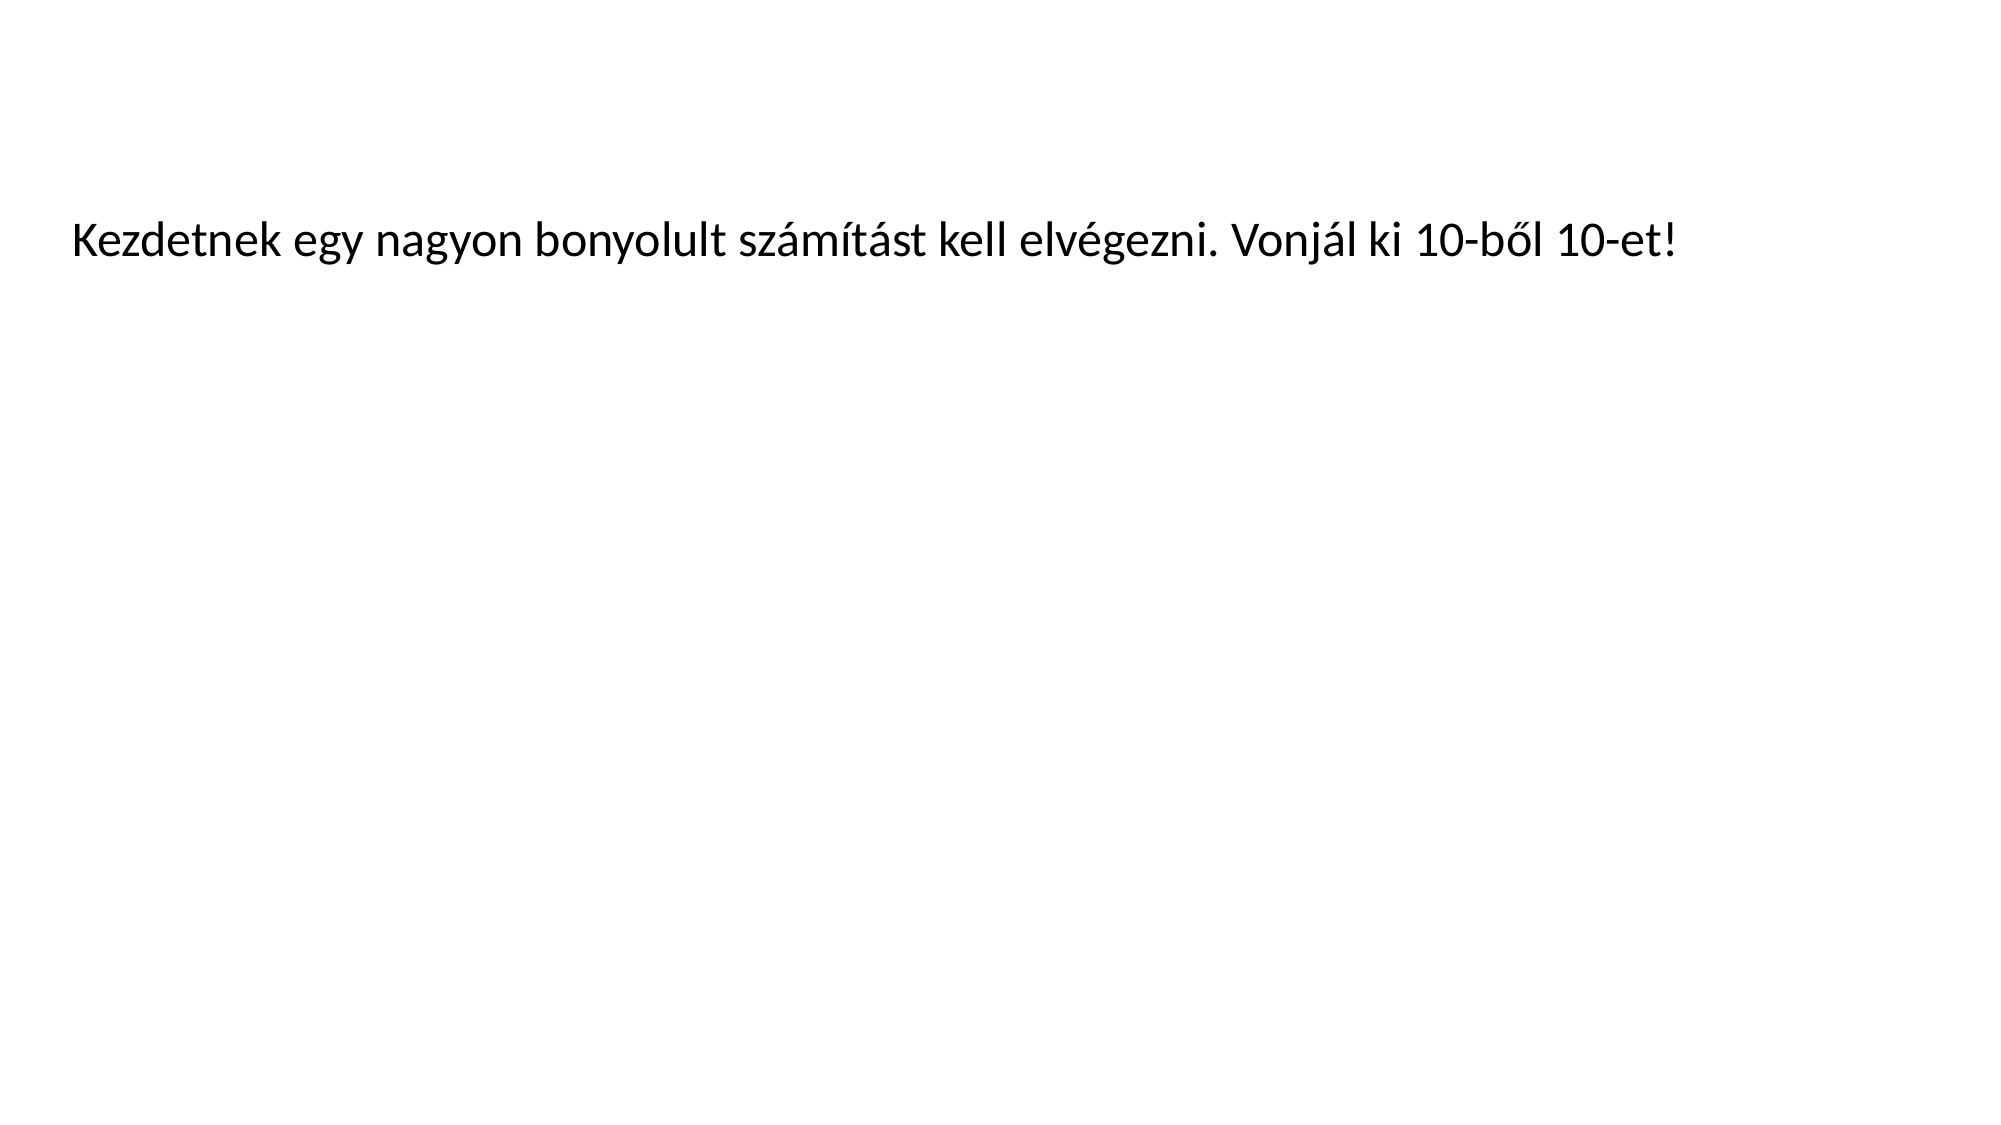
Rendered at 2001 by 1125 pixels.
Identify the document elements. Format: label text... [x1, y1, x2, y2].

text_box Kezdetnek egy nagyon bonyolult számítást kell elvégezni. Vonjál ki 10-ből 10-et! [57, 199, 1765, 275]
